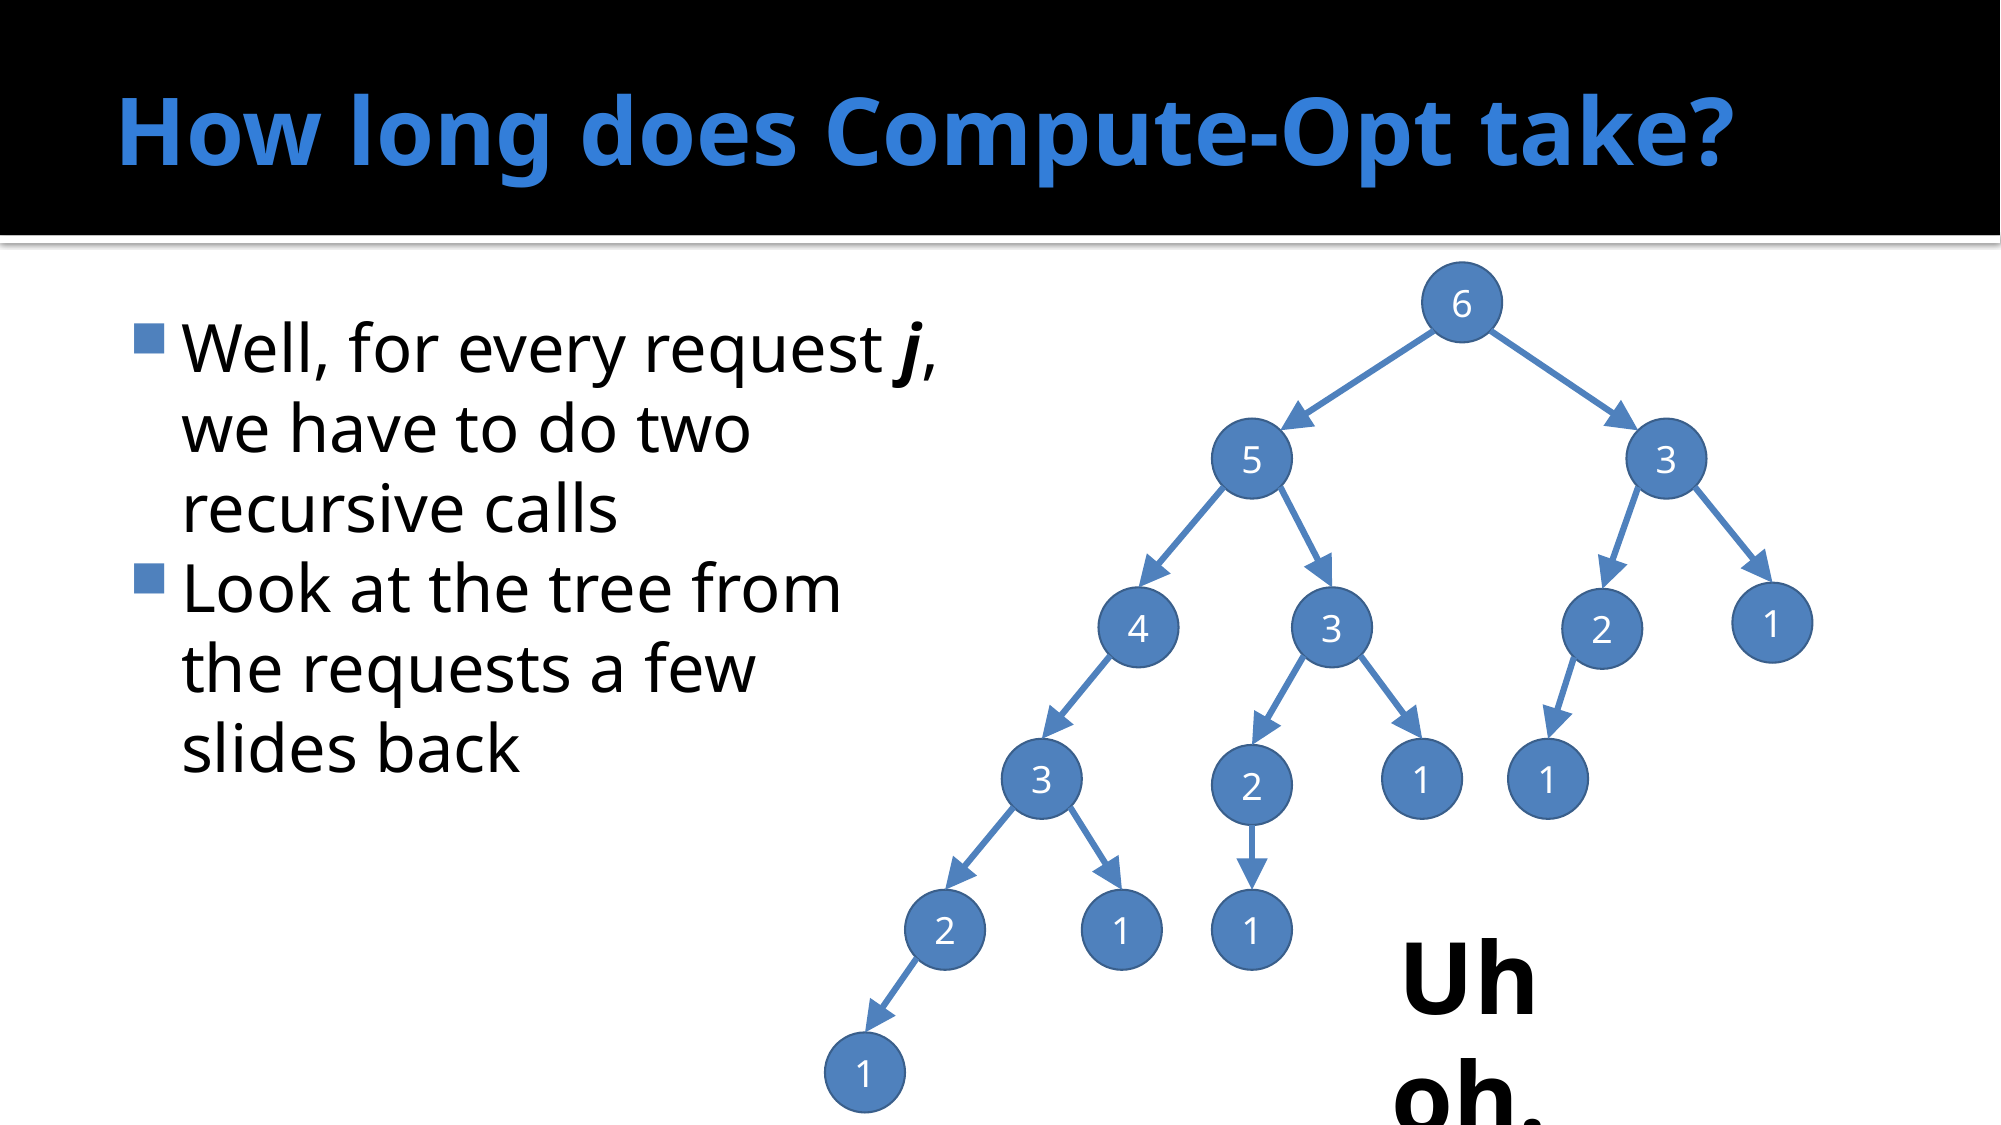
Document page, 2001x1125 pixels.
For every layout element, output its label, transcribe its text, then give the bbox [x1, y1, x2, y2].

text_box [824, 262, 1813, 1113]
list Well, for every request j, we have to do two recursive calls Look at the tree from the requests a few slides back [99, 291, 824, 1050]
text_box Uh oh. [1305, 1113, 1634, 1125]
title How long does Compute-Opt take? [99, 25, 1900, 231]
